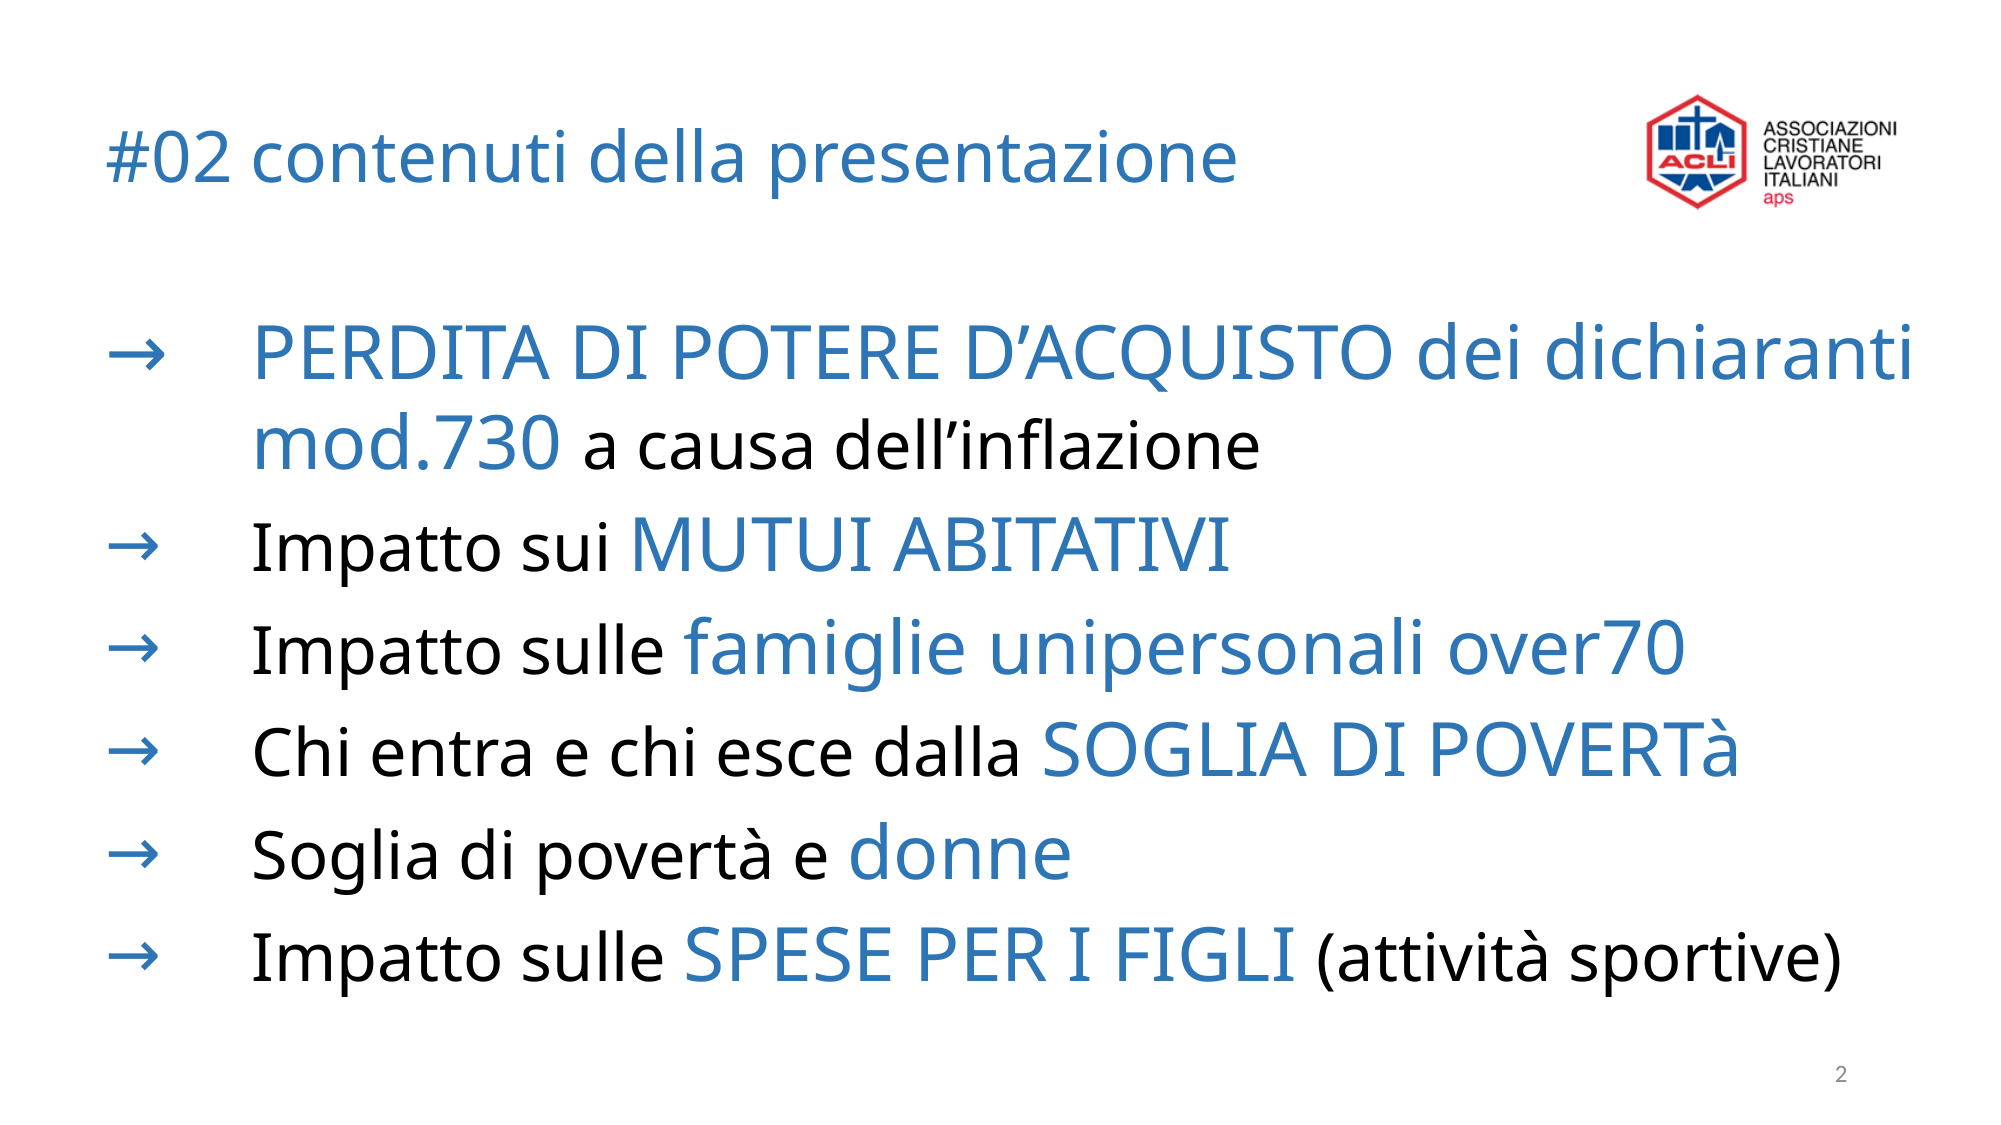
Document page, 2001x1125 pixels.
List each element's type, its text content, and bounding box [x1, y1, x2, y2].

picture [1637, 89, 1906, 214]
slide_number 2 [1412, 1042, 1863, 1103]
list PERDITA DI POTERE D’ACQUISTO dei dichiaranti mod.730 a causa dell’inflazione Impatto sui MUTUI ABITATIVI Impatto sulle famiglie unipersonali over70 Chi entra e chi esce dalla SOGLIA DI POVERTà Soglia di povertà e donne Impatto sulle SPESE PER I FIGLI (attività sportive) [90, 296, 2000, 1002]
title #02 contenuti della presentazione [90, 90, 1317, 229]
